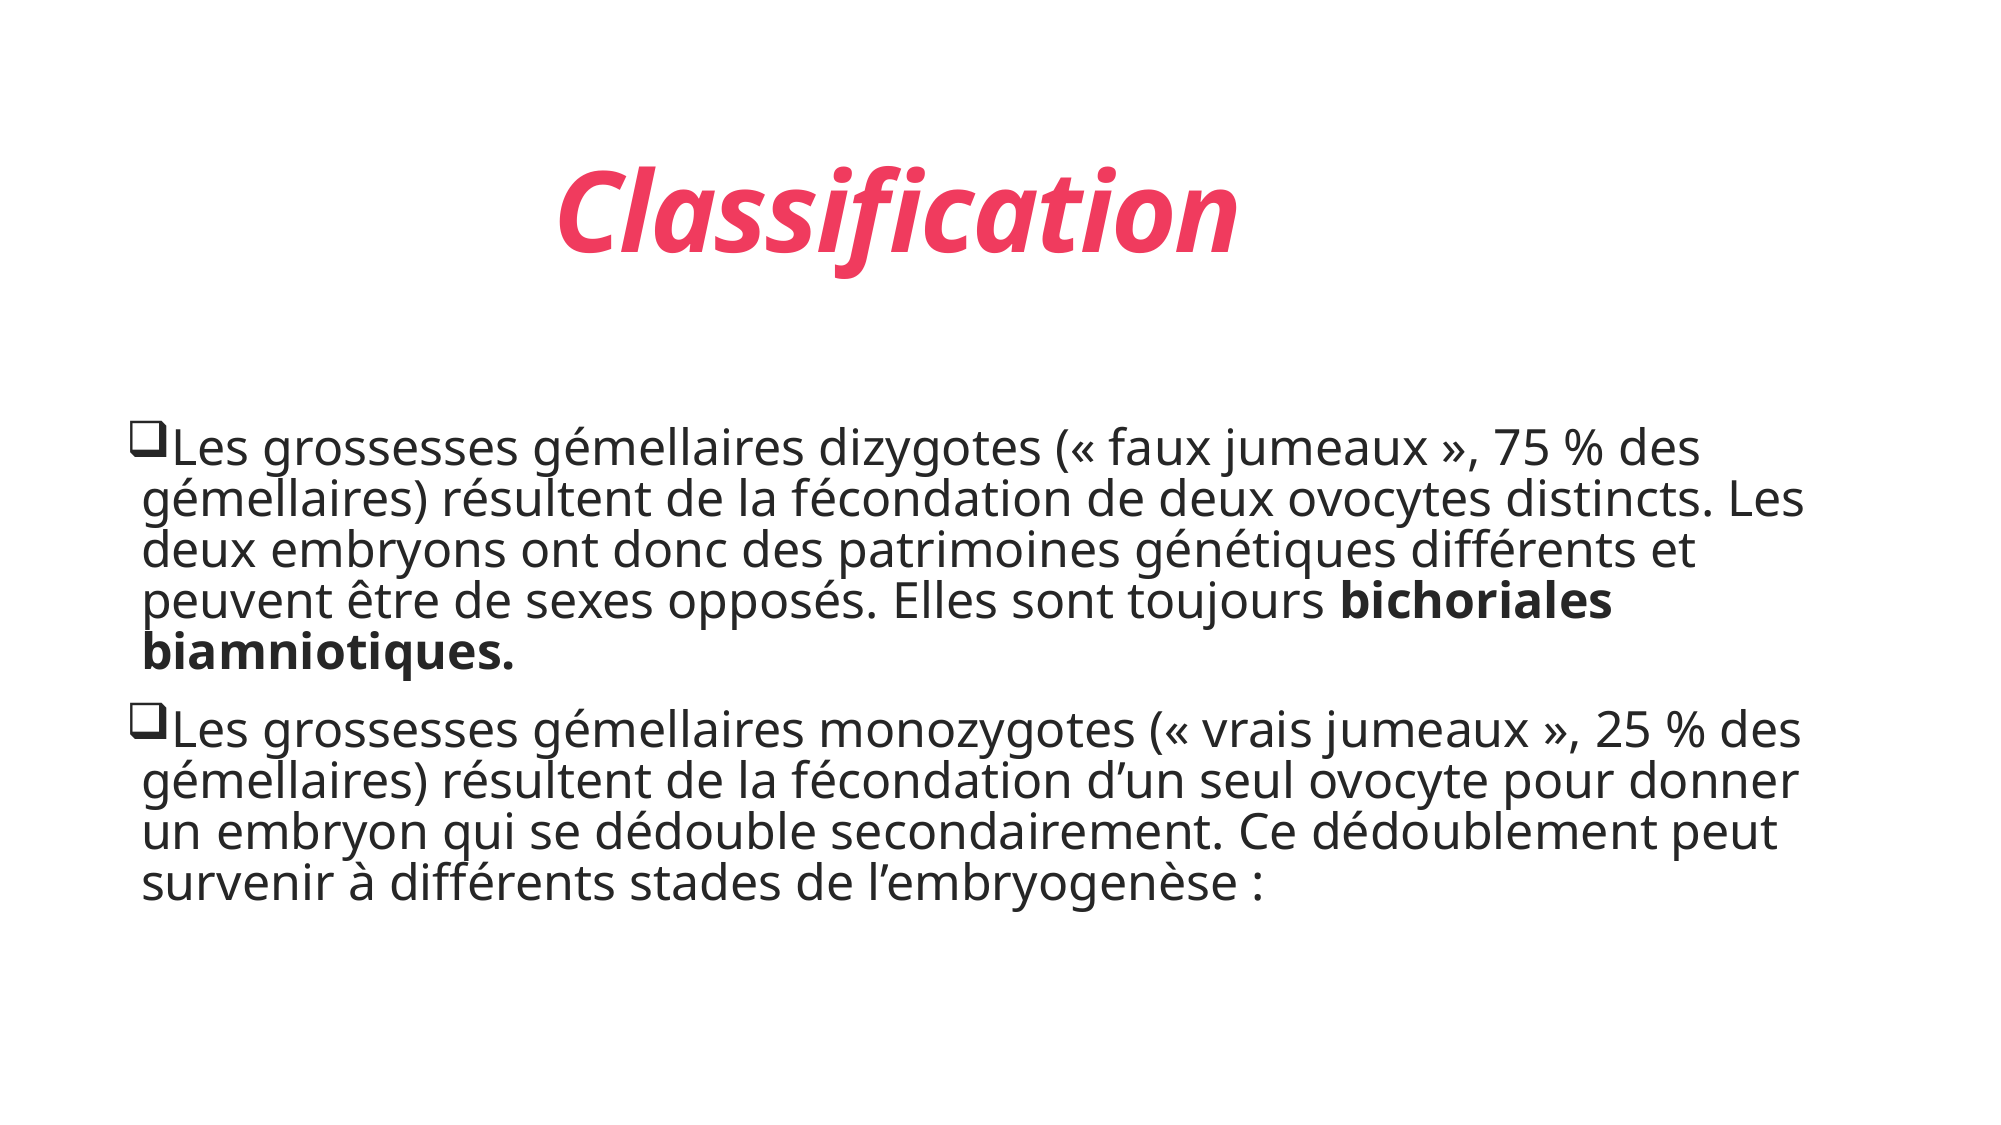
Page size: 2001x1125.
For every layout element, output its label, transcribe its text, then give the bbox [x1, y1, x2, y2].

title Classification [107, 81, 1875, 354]
list Les grossesses gémellaires dizygotes (« faux jumeaux », 75 % des gémellaires) résultent de la fécondation de deux ovocytes distincts. Les deux embryons ont donc des patrimoines génétiques différents et peuvent être de sexes opposés. Elles sont toujours bichoriales biamniotiques. Les grossesses gémellaires monozygotes (« vrais jumeaux », 25 % des gémellaires) résultent de la fécondation d’un seul ovocyte pour donner un embryon qui se dédouble secondairement. Ce dédoublement peut survenir à différents stades de l’embryogenèse : [111, 329, 1876, 948]
